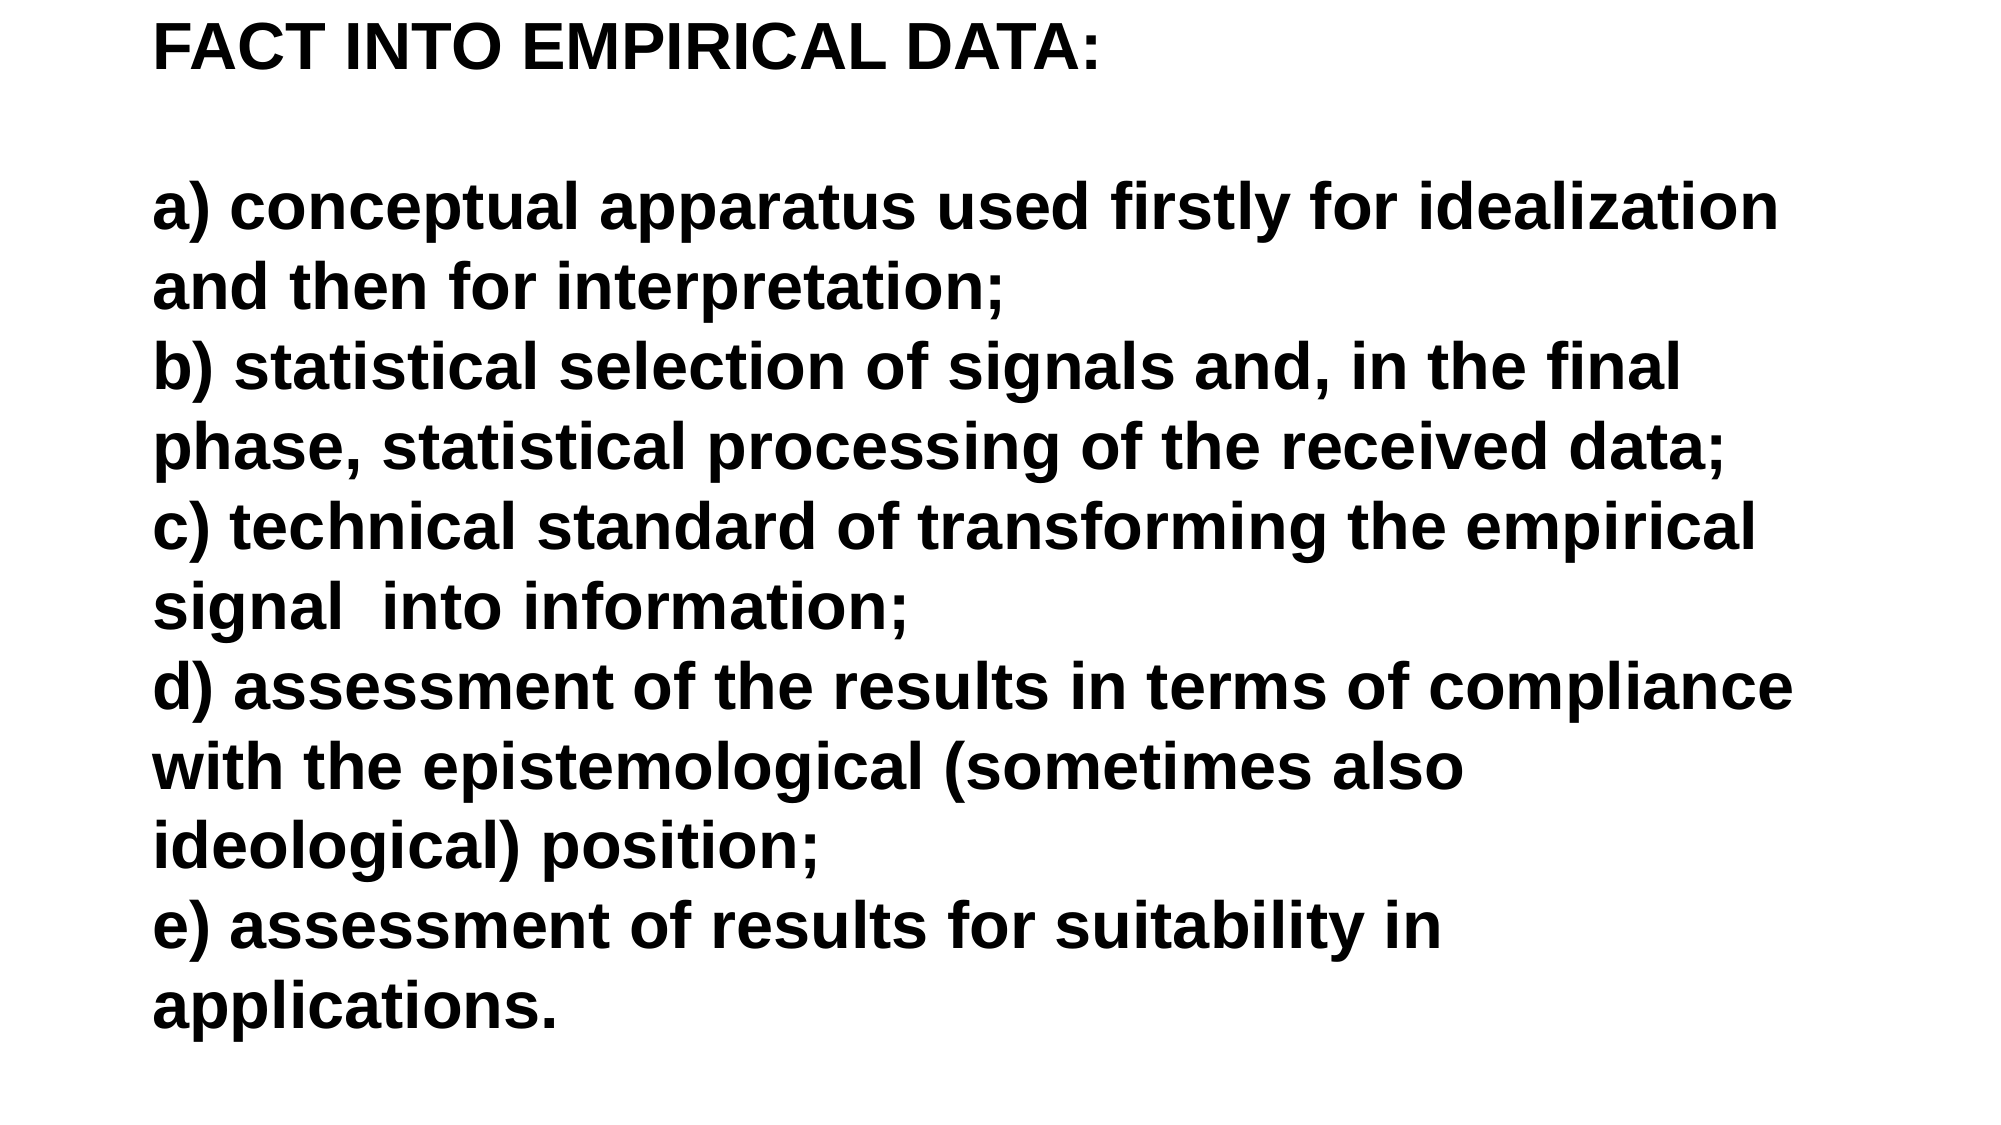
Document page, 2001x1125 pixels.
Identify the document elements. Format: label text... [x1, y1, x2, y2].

text_box „ACTORS” INVOLVED IN TRANSFORMING FACT INTO EMPIRICAL DATA: a) conceptual apparatus used firstly for idealization and then for interpretation; b) statistical selection of signals and, in the final phase, statistical processing of the received data; c) technical standard of transforming the empirical signal into information; d) assessment of the results in terms of compliance with the epistemological (sometimes also ideological) position; e) assessment of results for suitability in applications. Voluntary-decision factors: (d) i (e) [137, 80, 1863, 299]
text_box [137, 299, 1863, 1014]
text_box „ACTORS” INVOLVED IN TRANSFORMING FACT INTO EMPIRICAL DATA: a) conceptual apparatus used firstly for idealization and then for interpretation; b) statistical selection of signals and, in the final phase, statistical processing of the received data; c) technical standard of transforming the empirical signal into information; d) assessment of the results in terms of compliance with the epistemological (sometimes also ideological) position; e) assessment of results for suitability in applications. Voluntary-decision factors: (d) i (e) [137, 1014, 1863, 1045]
